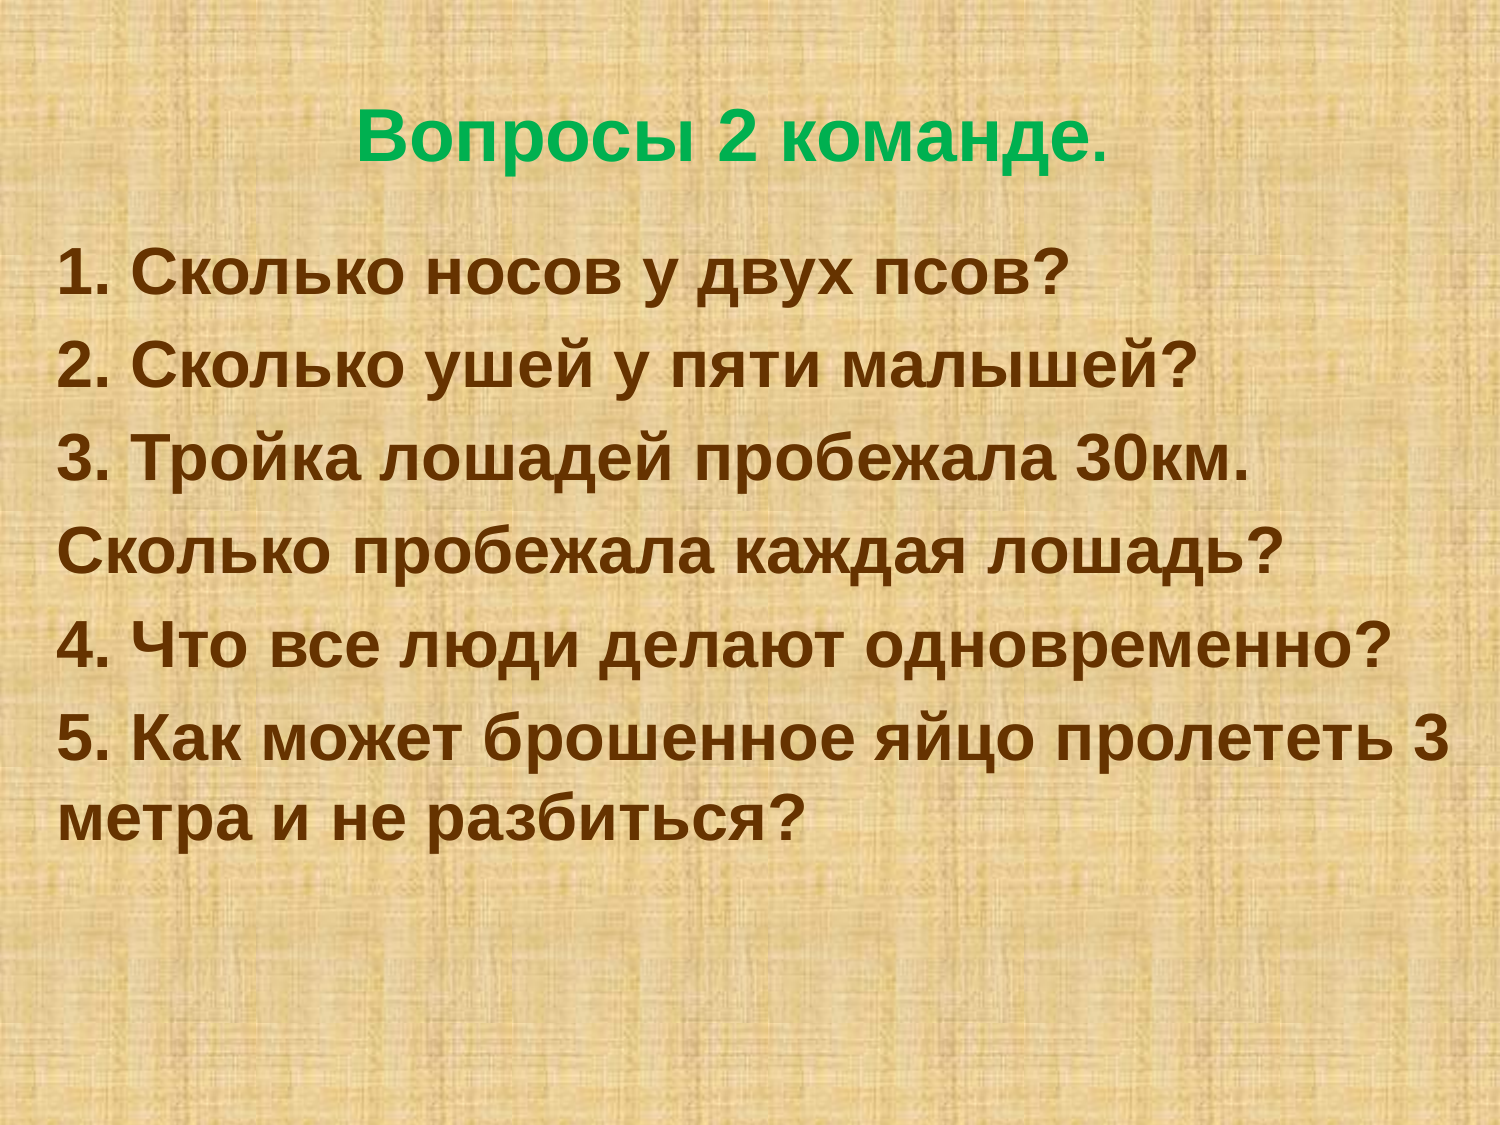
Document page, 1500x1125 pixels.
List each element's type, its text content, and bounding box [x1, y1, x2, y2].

list 1. Сколько носов у двух псов? 2. Сколько ушей у пяти малышей? 3. Тройка лошадей пробежала 30км. Сколько пробежала каждая лошадь? 4. Что все люди делают одновременно? 5. Как может брошенное яйцо пролететь 3 метра и не разбиться? [41, 232, 1483, 852]
title Вопросы 2 команде. [0, 30, 1483, 232]
picture [0, 0, 1500, 1125]
